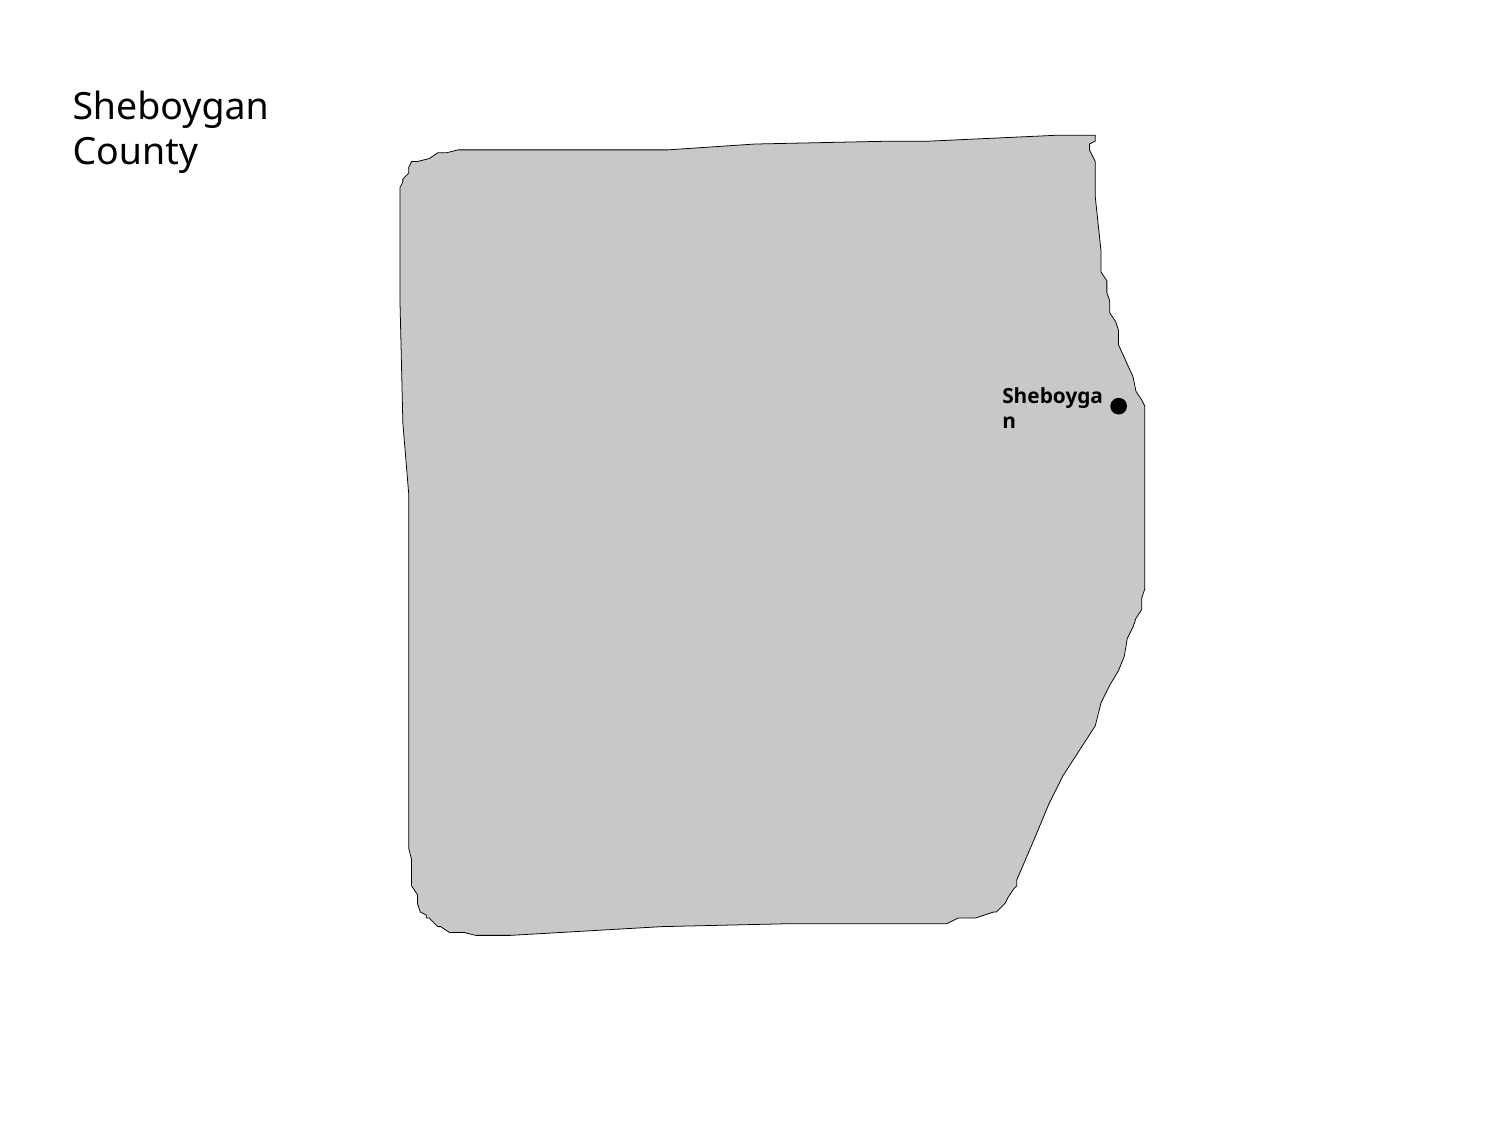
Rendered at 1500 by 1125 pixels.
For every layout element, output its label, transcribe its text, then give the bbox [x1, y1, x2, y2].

text_box [254, 0, 1188, 1121]
text_box Sheboygan [987, 374, 1125, 440]
text_box Sheboygan County [57, 74, 400, 180]
text_box [399, 135, 1145, 936]
